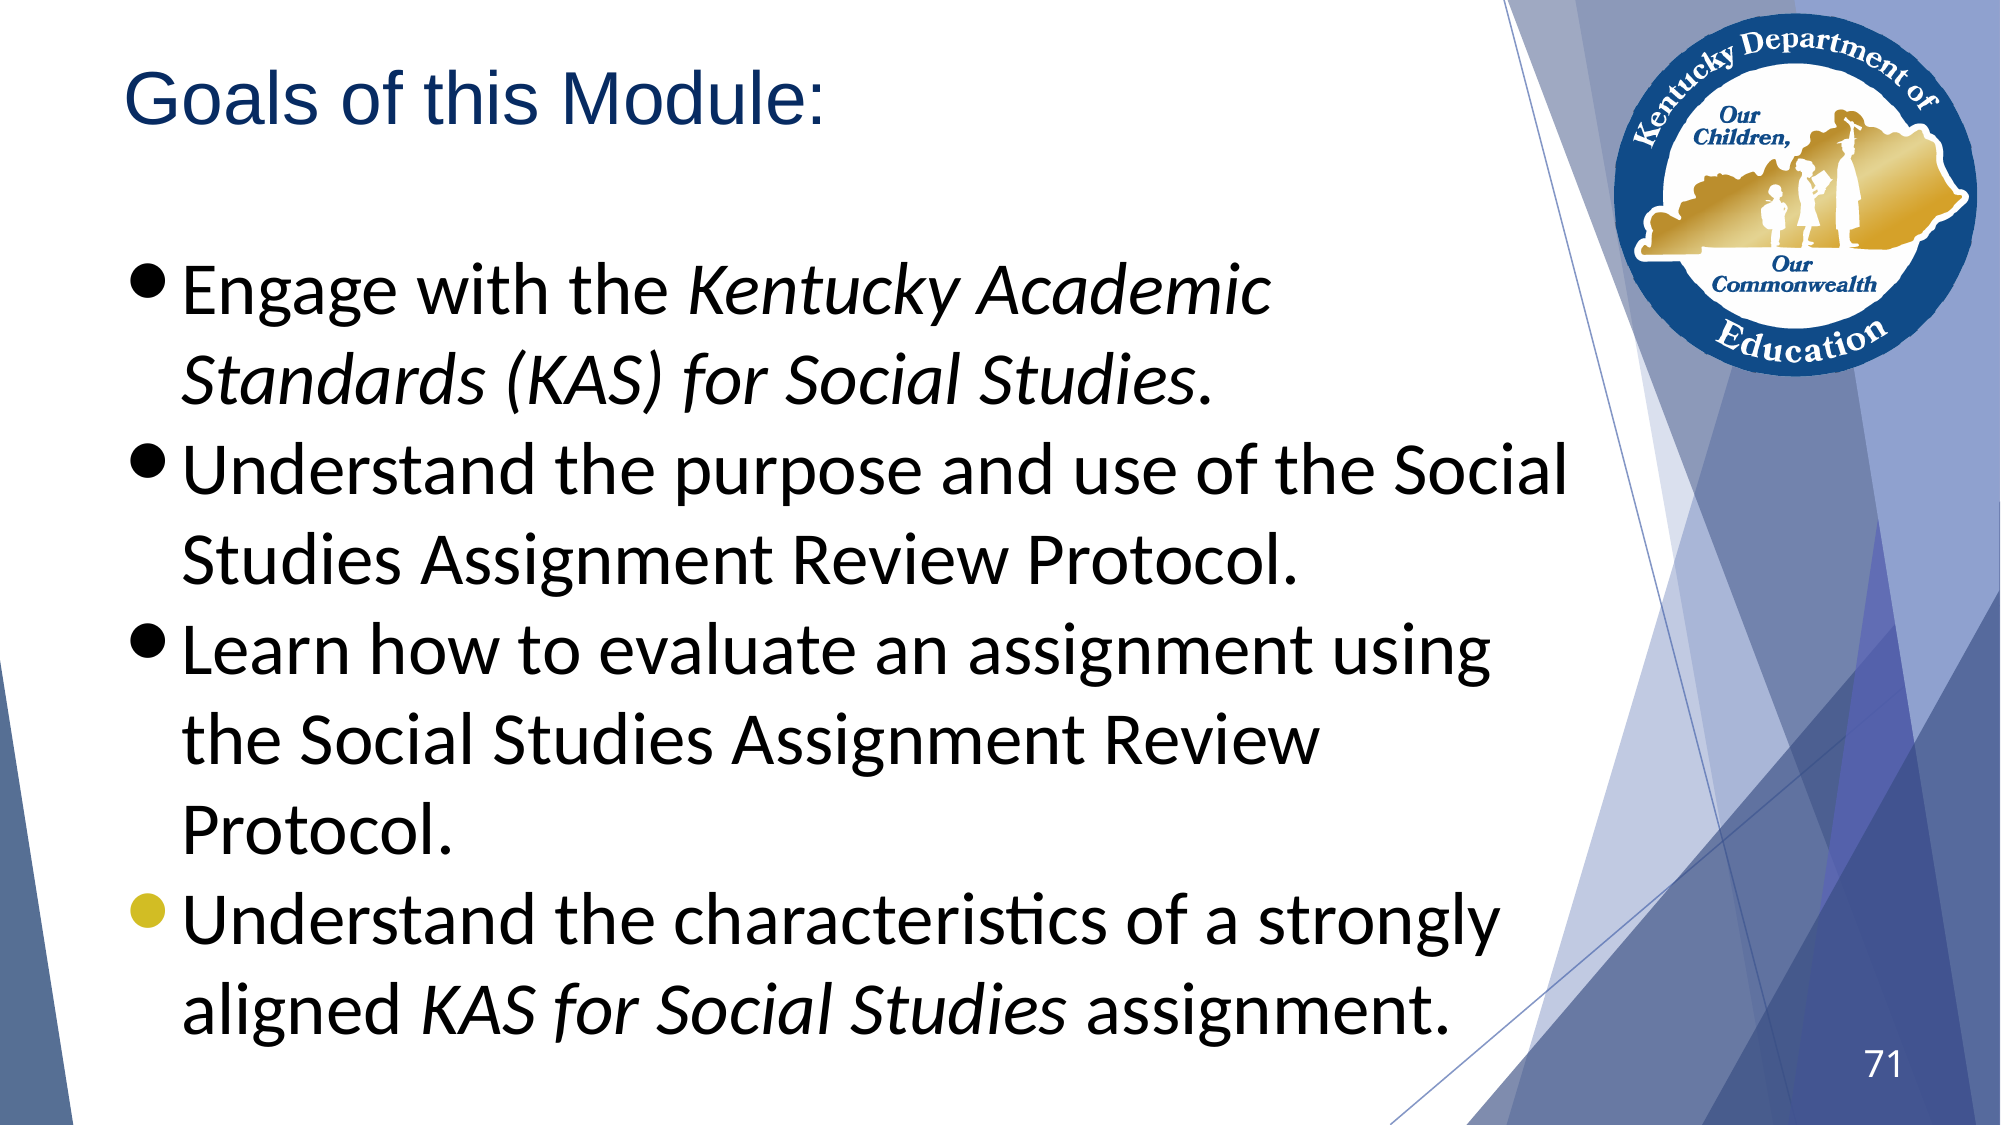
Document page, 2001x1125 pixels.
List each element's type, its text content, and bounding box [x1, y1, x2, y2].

slide_number 71 [1809, 1035, 1922, 1096]
list Engage with the Kentucky Academic Standards (KAS) for Social Studies. Understand the purpose and use of the Social Studies Assignment Review Protocol. Learn how to evaluate an assignment using the Social Studies Assignment Review Protocol. Understand the characteristics of a strongly aligned KAS for Social Studies assignment. [91, 231, 1599, 1036]
title Goals of this Module: [108, 42, 1519, 231]
picture [1598, 0, 1989, 390]
